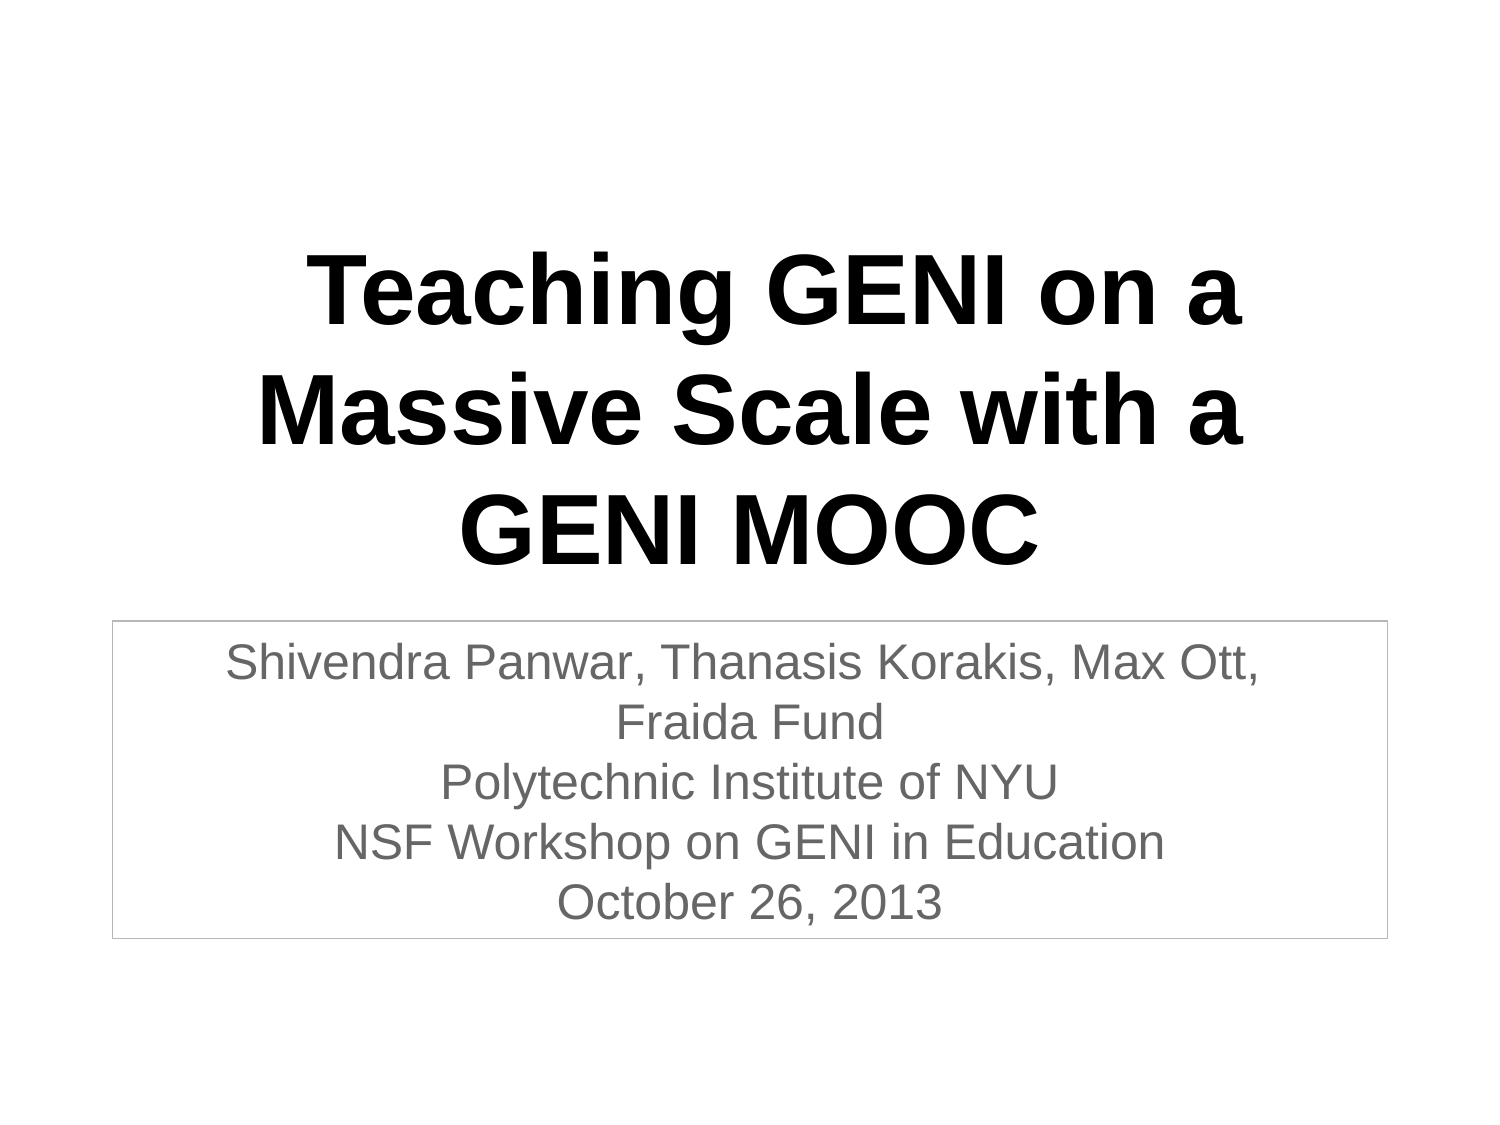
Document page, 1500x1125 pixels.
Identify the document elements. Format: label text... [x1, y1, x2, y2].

subtitle Shivendra Panwar, Thanasis Korakis, Max Ott, Fraida Fund Polytechnic Institute of NYU NSF Workshop on GENI in Education October 26, 2013 [112, 621, 1388, 939]
title Teaching GENI on a Massive Scale with a GENI MOOC [112, 346, 1388, 600]
